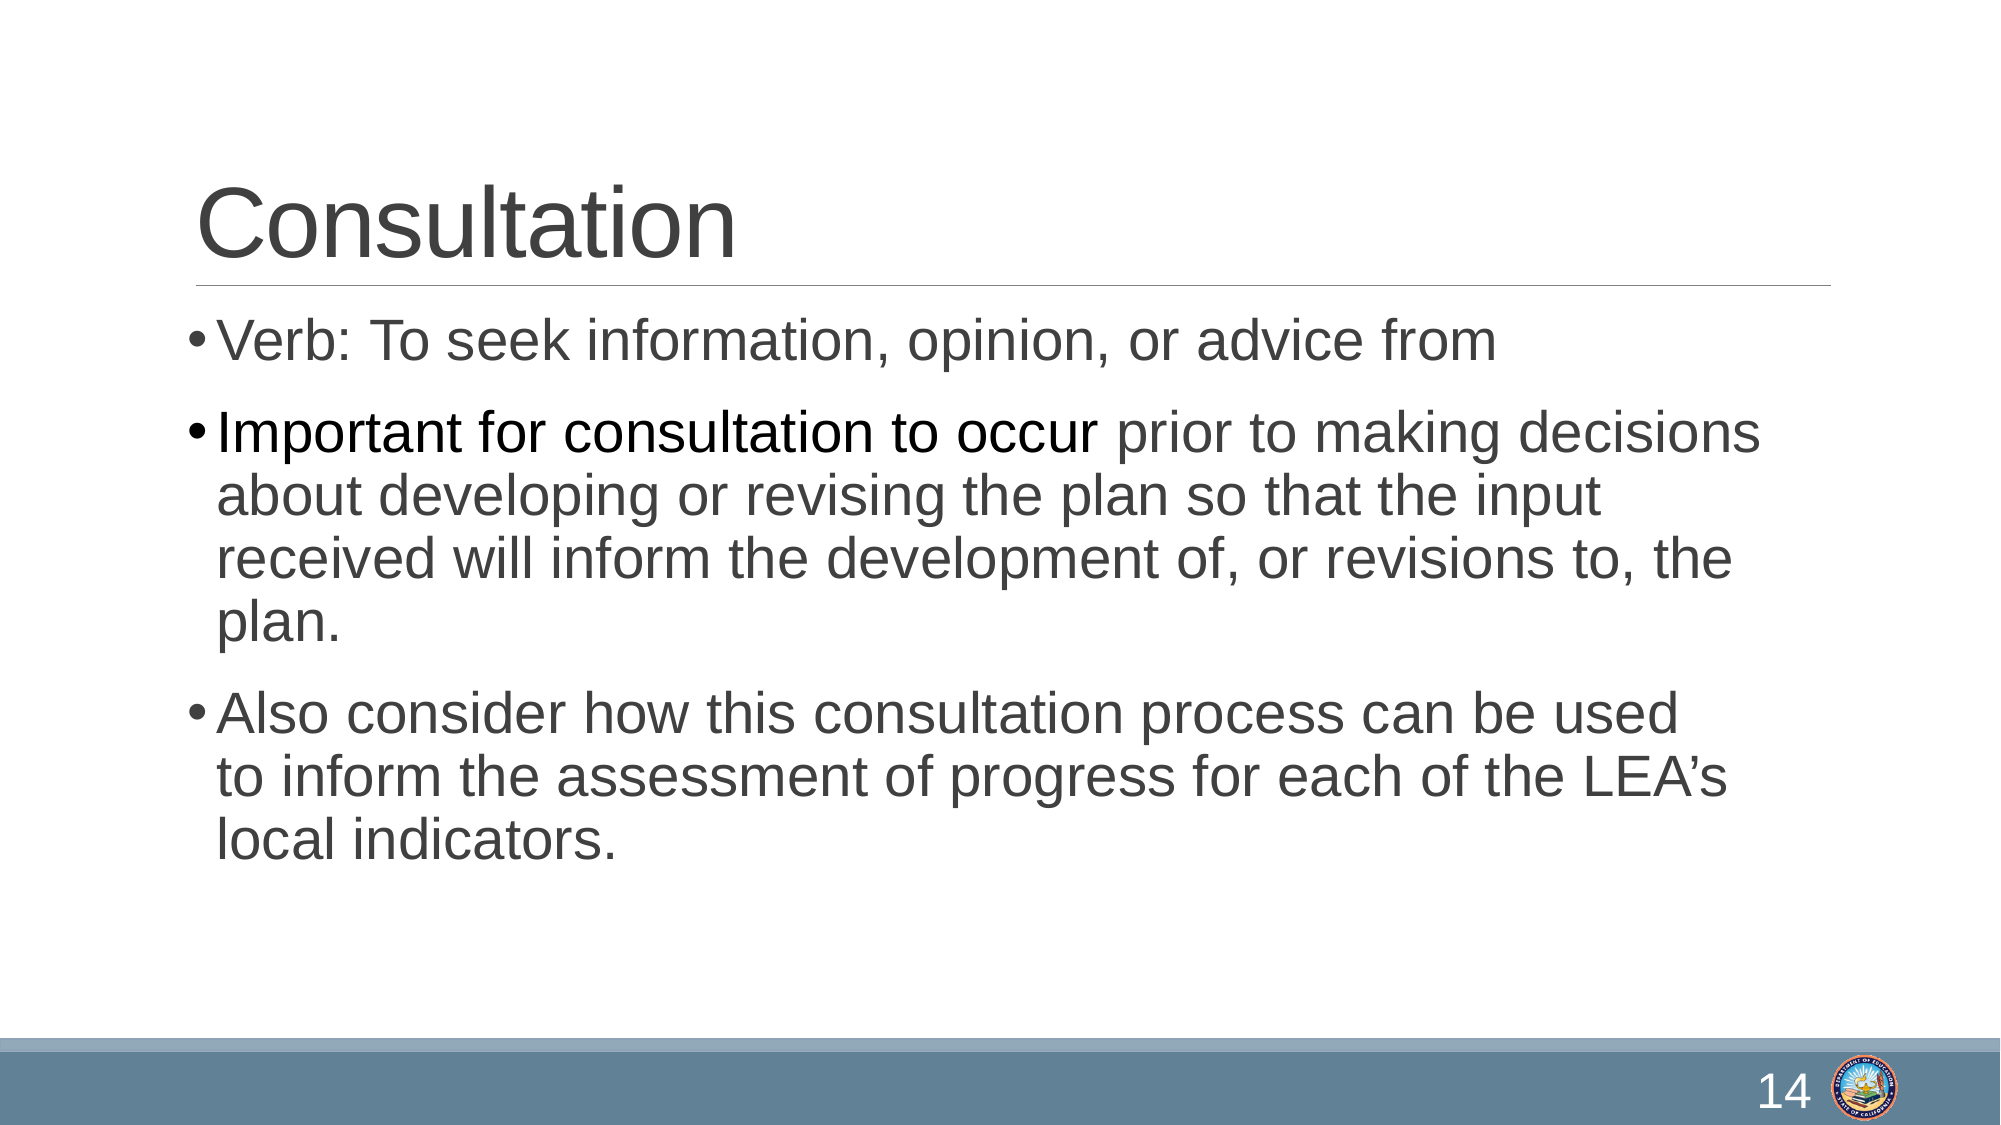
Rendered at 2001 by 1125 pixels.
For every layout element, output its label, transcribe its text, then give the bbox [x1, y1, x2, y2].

list Verb: To seek information, opinion, or advice from Important for consultation to occur prior to making decisions about developing or revising the plan so that the input received will inform the development of, or revisions to, the plan. Also consider how this consultation process can be used to inform the assessment of progress for each of the LEA’s local indicators. [180, 302, 1830, 1018]
slide_number 14 [1611, 1059, 1827, 1119]
title Consultation [180, 47, 1830, 285]
picture [1831, 1055, 1899, 1122]
